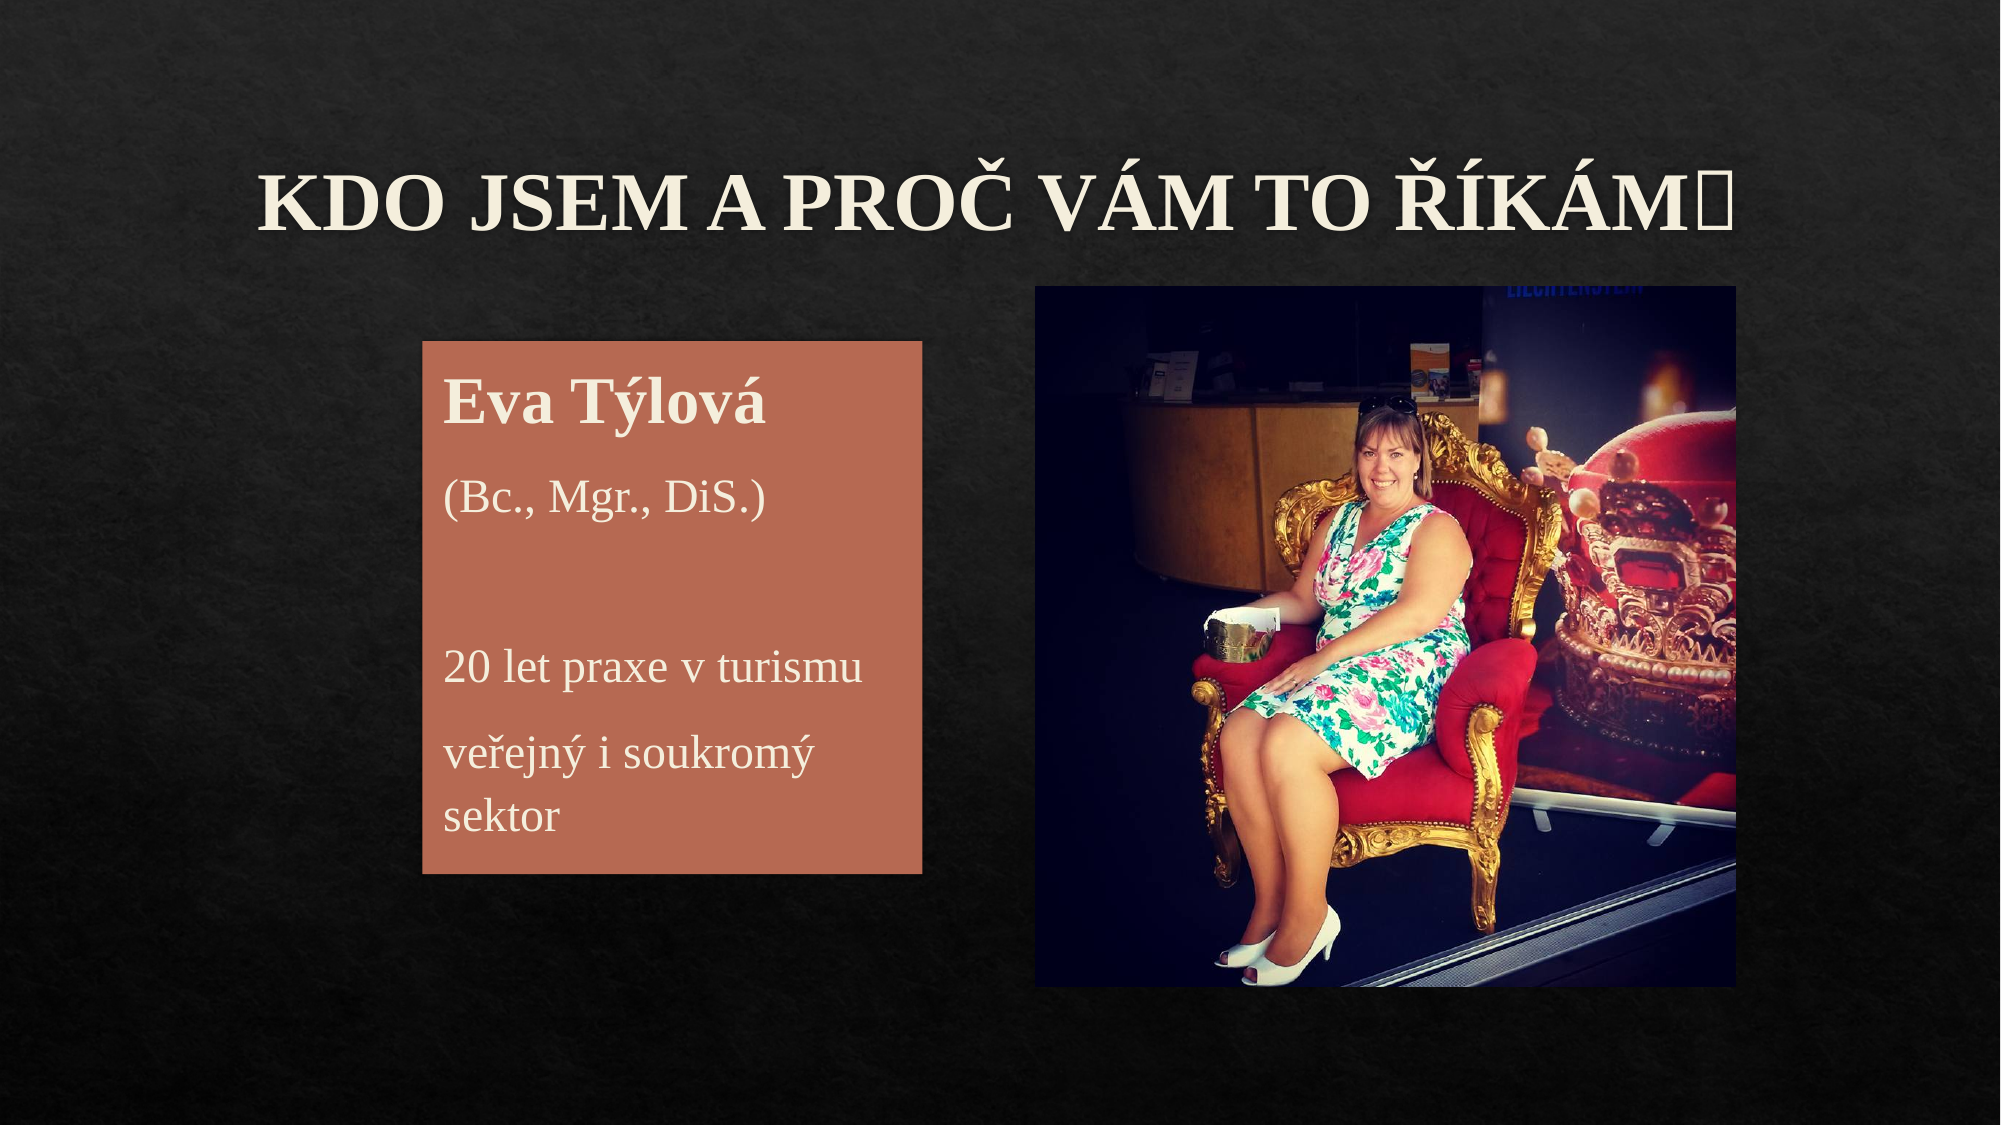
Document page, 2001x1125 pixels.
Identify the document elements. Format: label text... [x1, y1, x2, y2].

picture [1034, 285, 1736, 987]
list Eva Týlová (Bc., Mgr., DiS.) 20 let praxe v turismu veřejný i soukromý sektor [422, 341, 923, 875]
title KDO JSEM A PROČ VÁM TO ŘÍKÁM [149, 99, 1849, 307]
